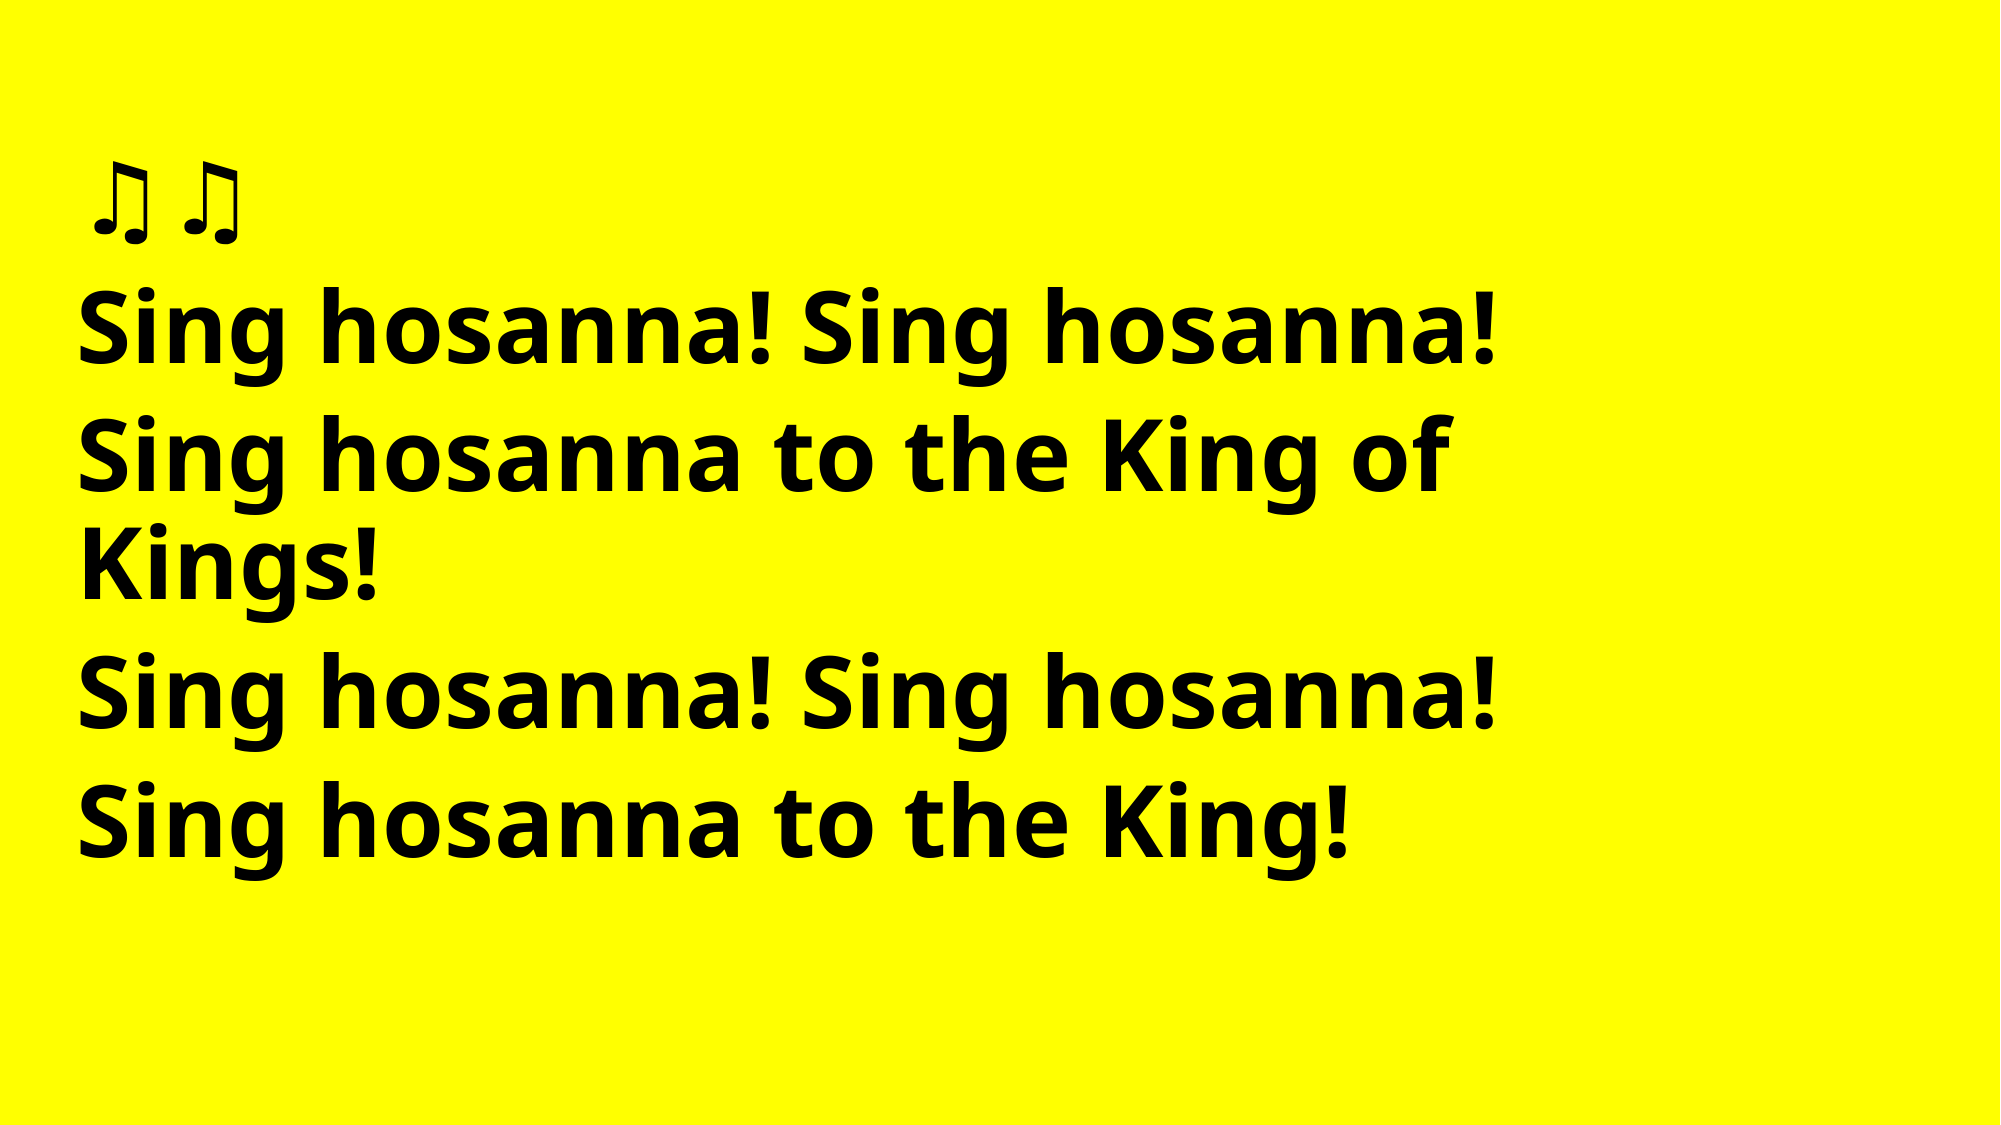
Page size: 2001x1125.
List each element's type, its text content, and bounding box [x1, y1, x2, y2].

text_box ♫♫ Sing hosanna! Sing hosanna! Sing hosanna to the King of Kings! Sing hosanna! Sing hosanna! Sing hosanna to the King! [61, 0, 1796, 887]
